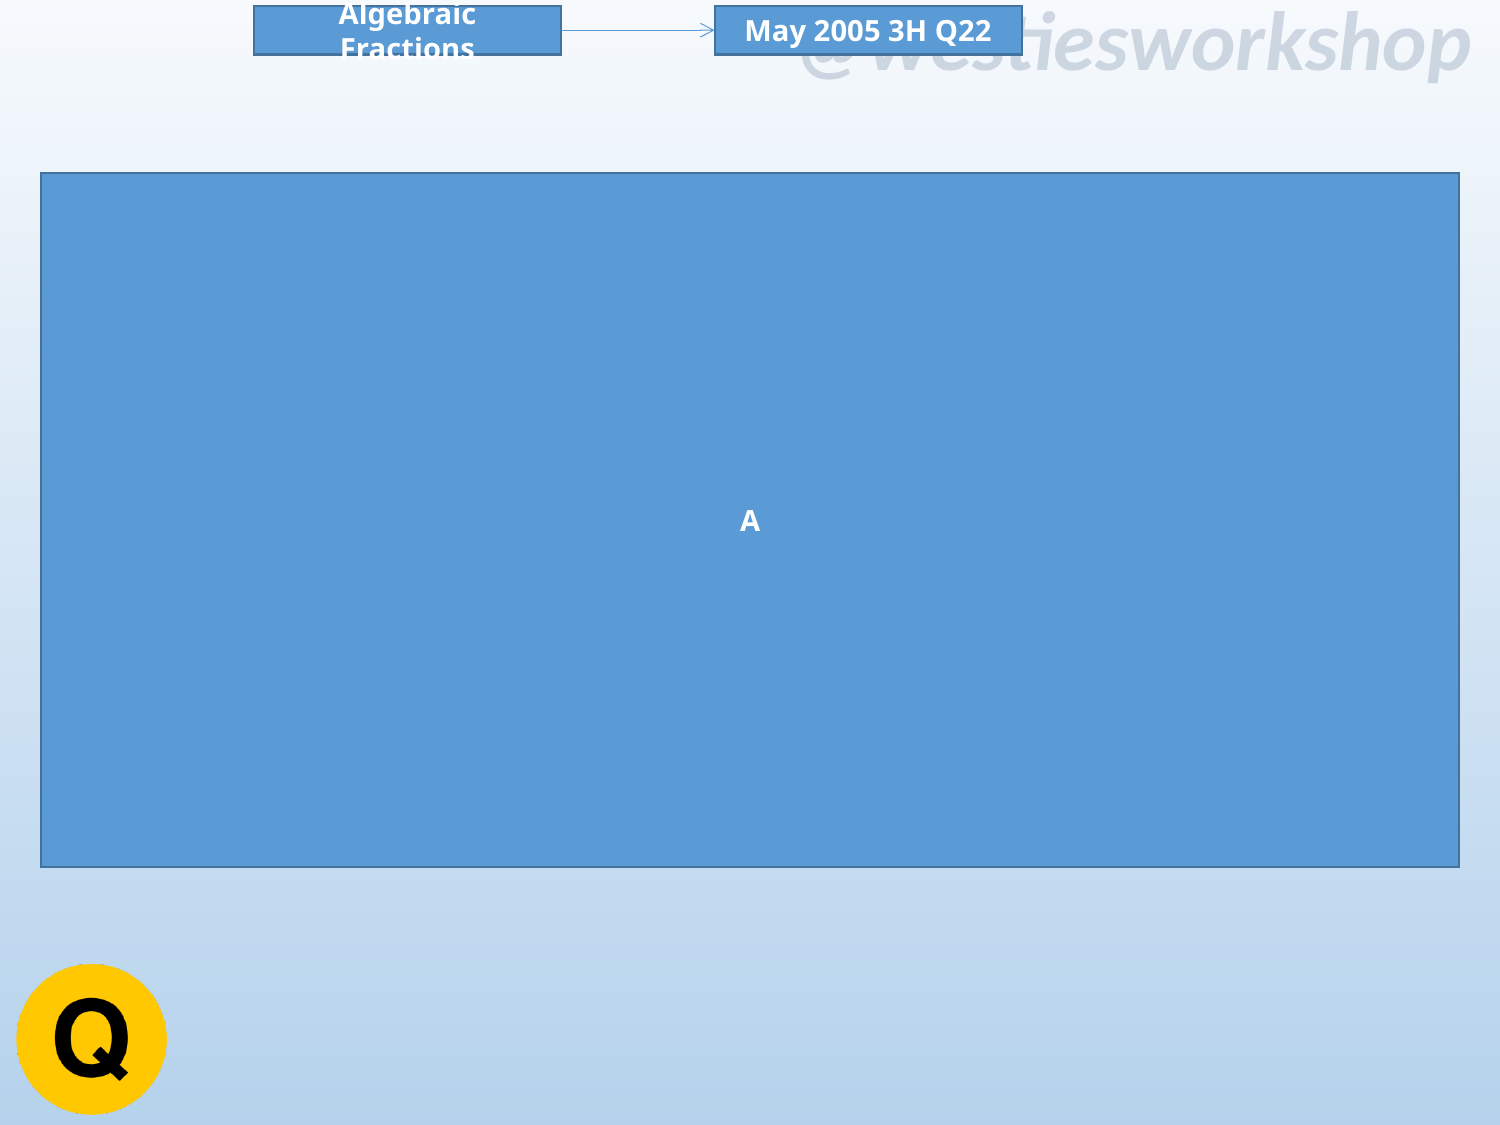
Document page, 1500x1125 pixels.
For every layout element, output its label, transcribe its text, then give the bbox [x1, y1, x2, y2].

picture [41, 172, 1459, 867]
text_box May 2005 3H Q22 [714, 5, 1023, 56]
text_box Algebraic Fractions [253, 5, 562, 56]
picture [0, 940, 191, 1125]
